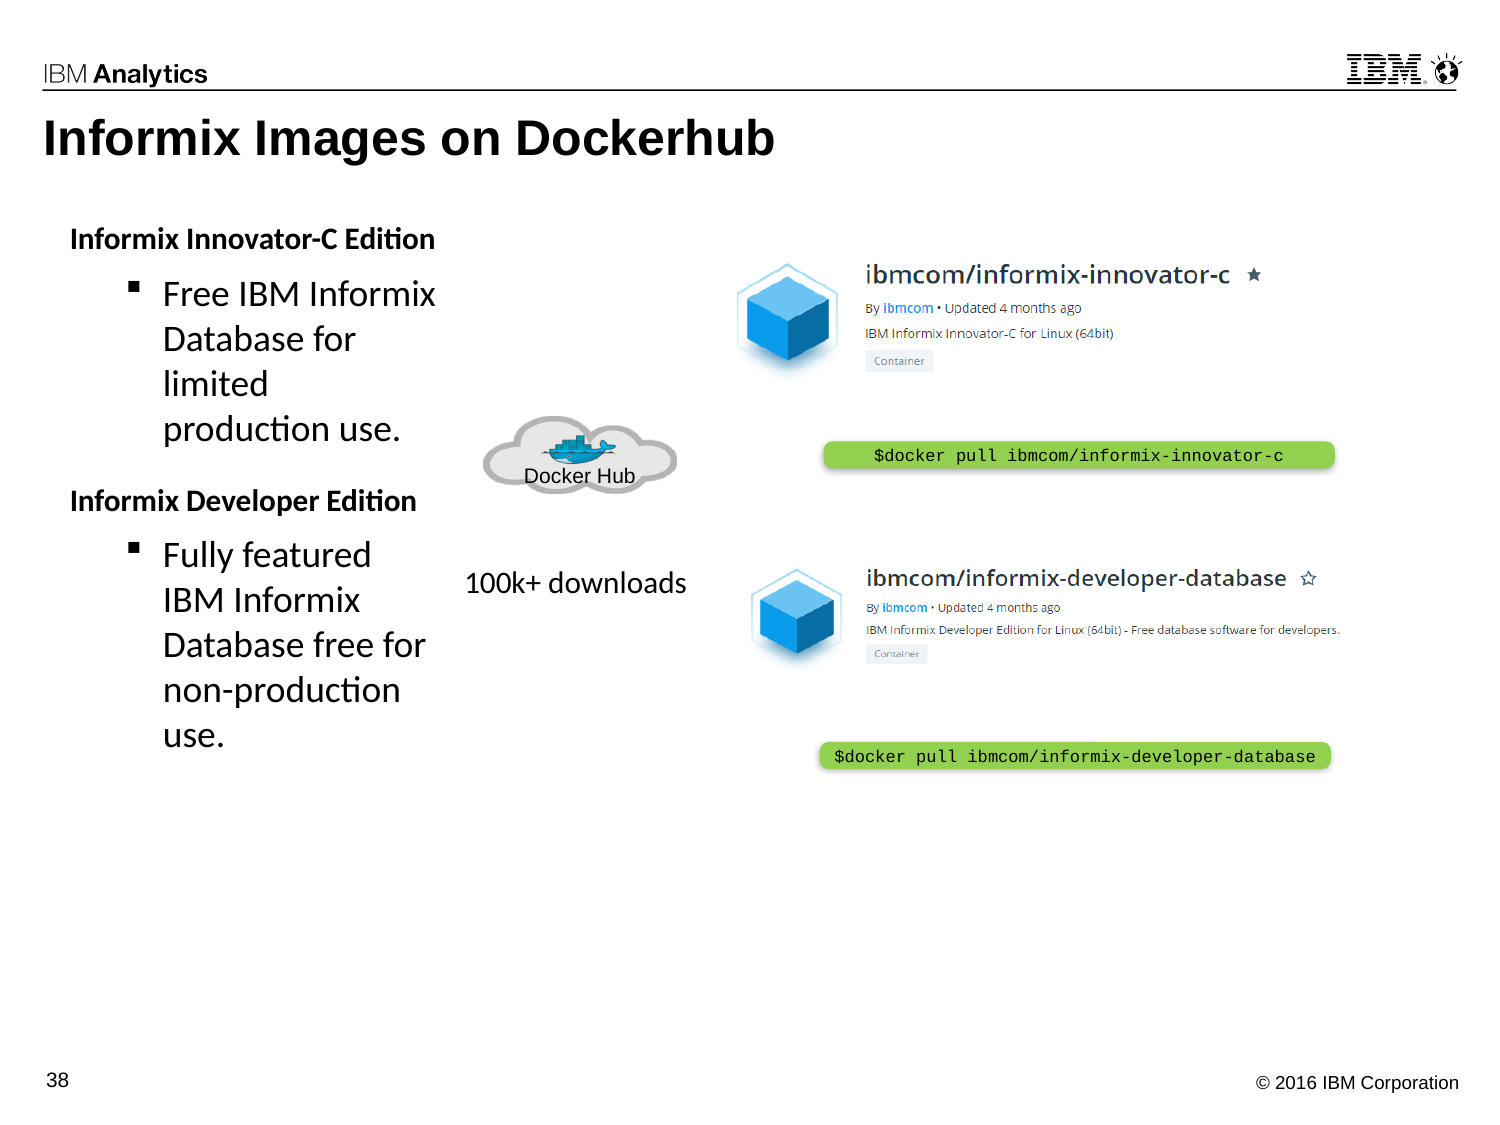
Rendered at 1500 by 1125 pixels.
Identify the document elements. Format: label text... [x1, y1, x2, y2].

picture [745, 524, 1367, 714]
title Informix Images on Dockerhub [43, 97, 1446, 180]
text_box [483, 415, 677, 494]
text_box Informix Innovator-C Edition Free IBM Informix Database for limited production use. Informix Developer Edition Fully featured IBM Informix Database free for non-production use. [54, 211, 457, 970]
picture [726, 220, 1424, 432]
picture [26, 46, 226, 102]
text_box $docker pull ibmcom/informix-innovator-c [823, 441, 1335, 469]
text_box 100k+ downloads [449, 554, 711, 619]
text_box $docker pull ibmcom/informix-developer-database [819, 741, 1331, 769]
picture [1336, 42, 1471, 94]
